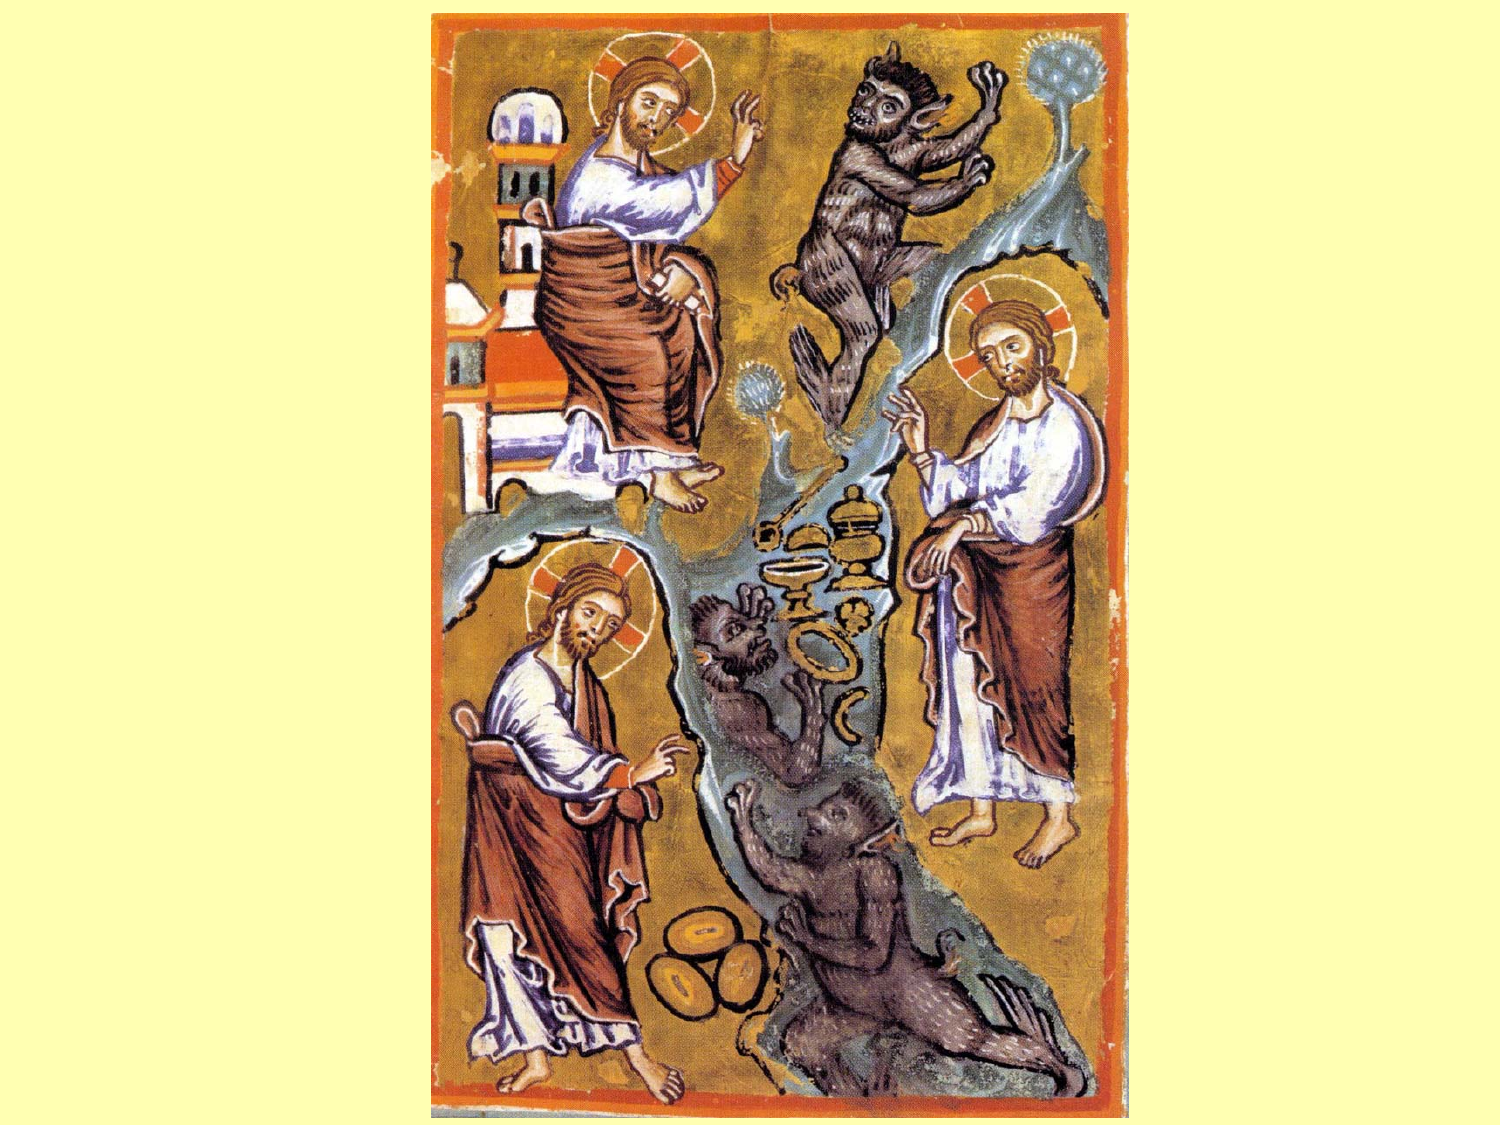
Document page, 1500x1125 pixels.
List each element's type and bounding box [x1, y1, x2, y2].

picture [430, 13, 1129, 1118]
